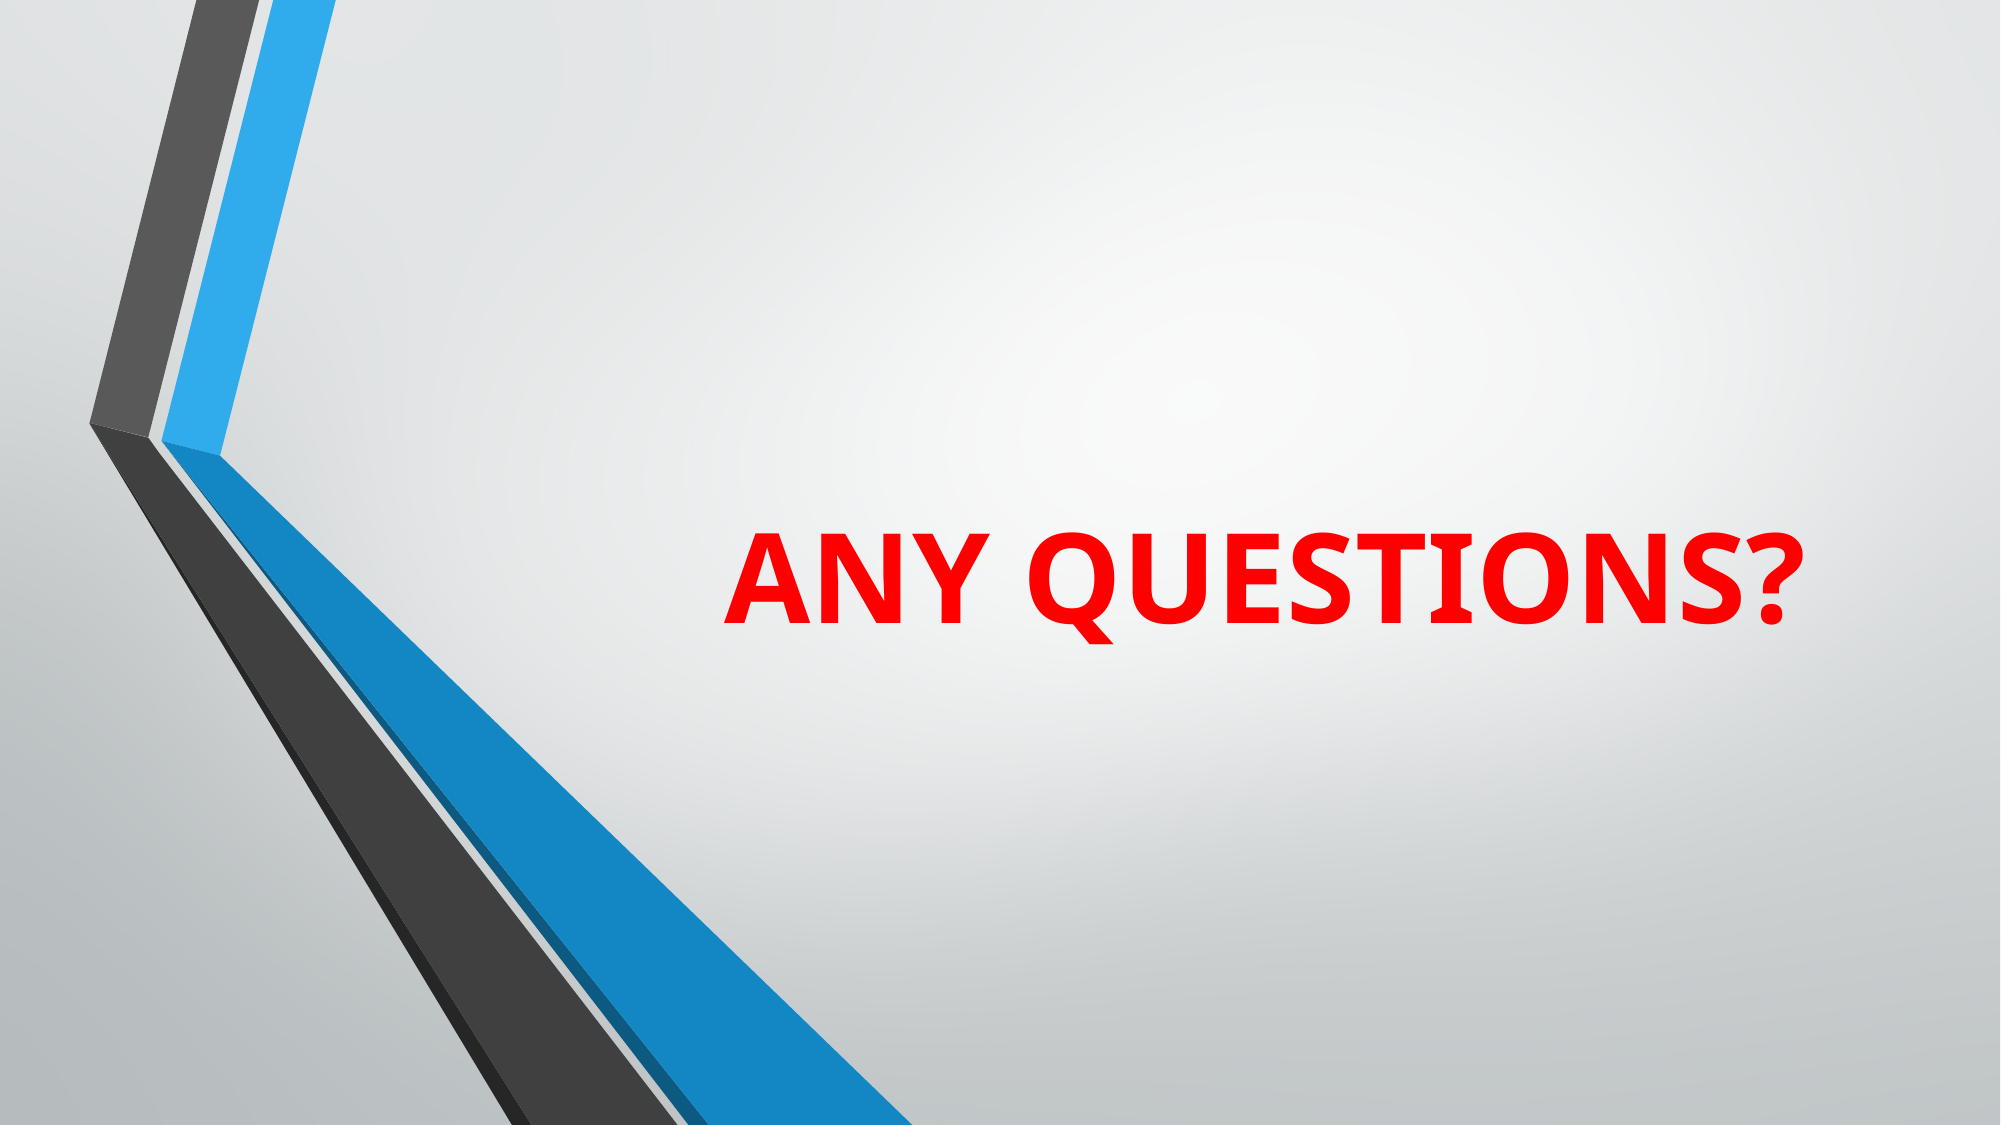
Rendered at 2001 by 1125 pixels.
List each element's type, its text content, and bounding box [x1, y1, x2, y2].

title ANY QUESTIONS? [480, 226, 1887, 656]
